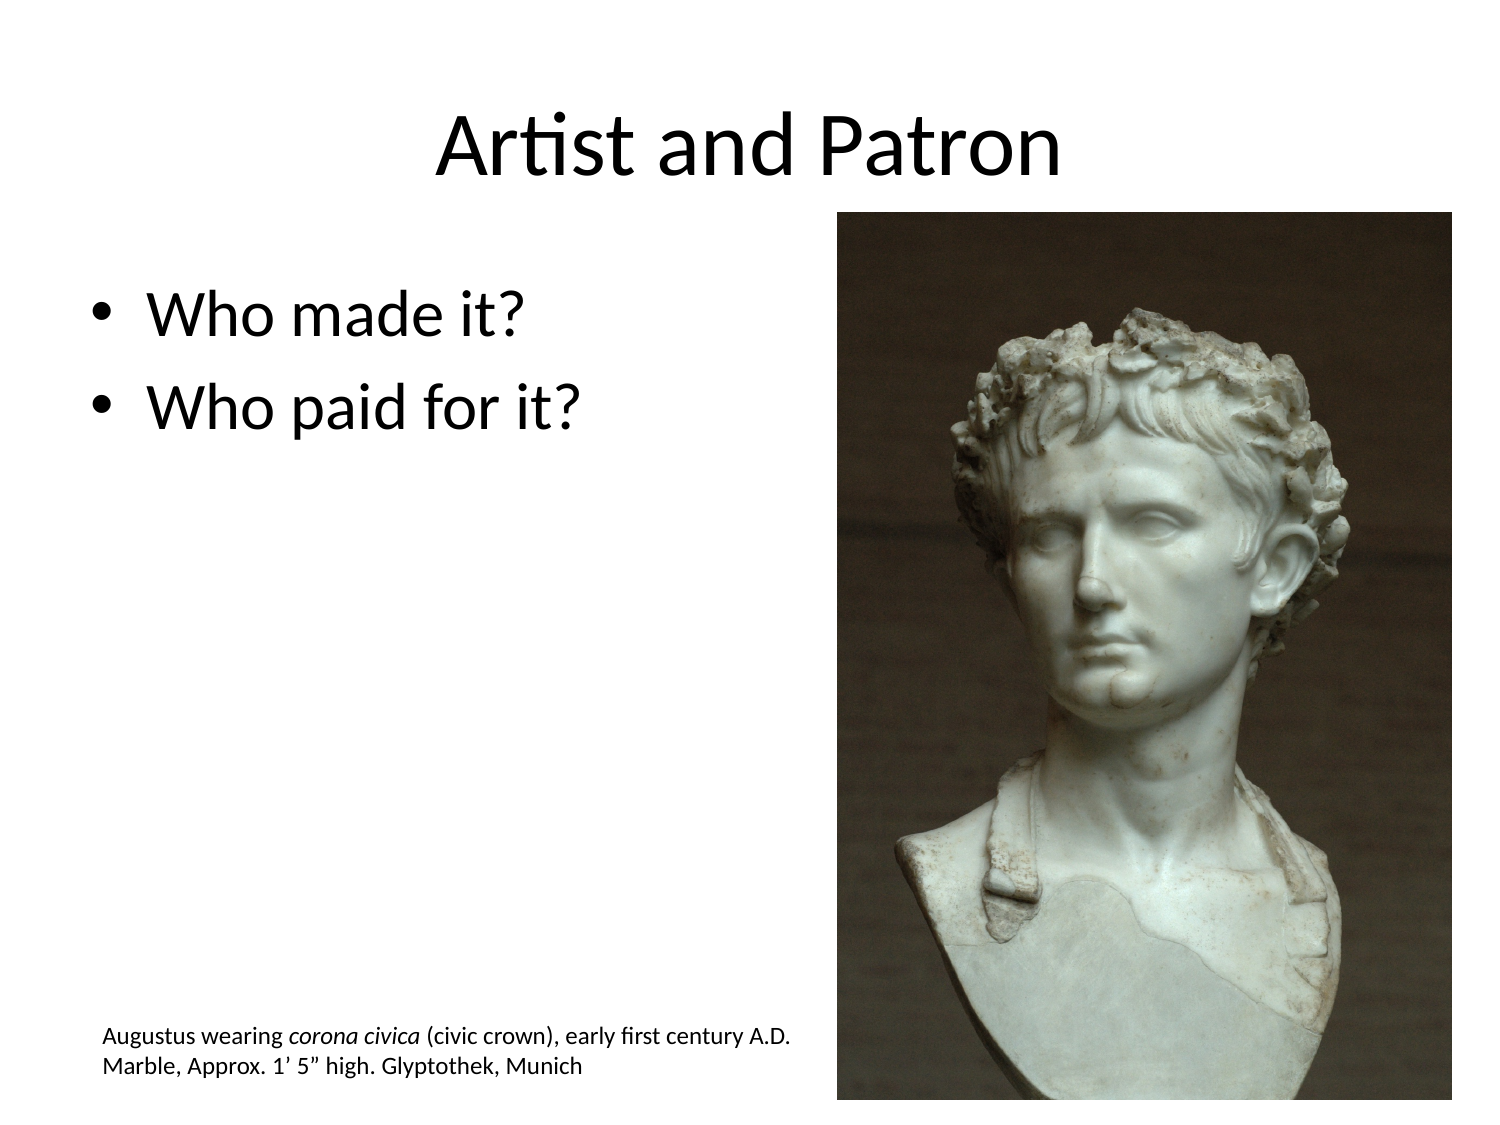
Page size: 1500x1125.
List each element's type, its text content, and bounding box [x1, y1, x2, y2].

text_box Augustus wearing corona civica (civic crown), early first century A.D. Marble, Approx. 1’ 5” high. Glyptothek, Munich [87, 1012, 813, 1088]
list Who made it? Who paid for it? [75, 262, 832, 1005]
picture [837, 212, 1452, 1101]
title Artist and Patron [75, 45, 1425, 233]
